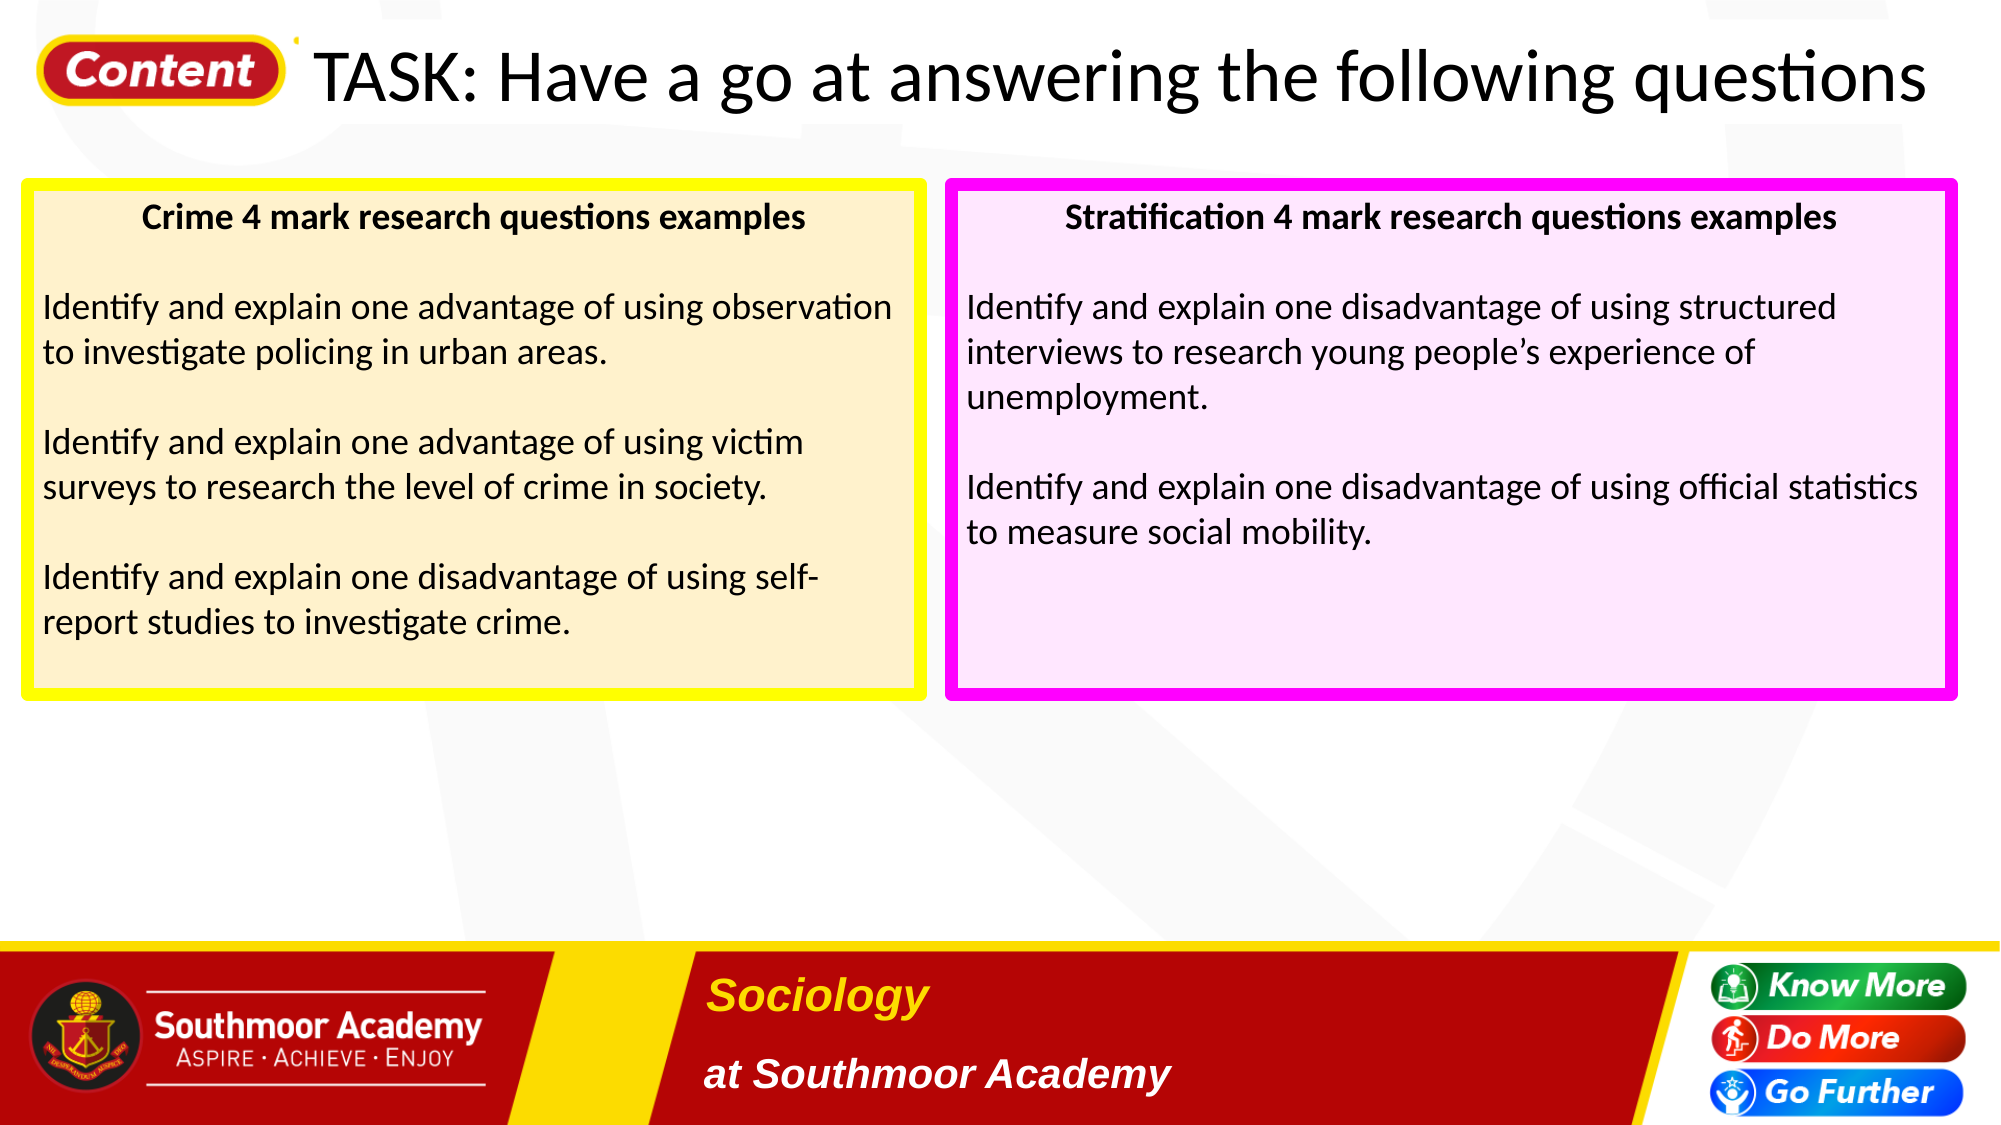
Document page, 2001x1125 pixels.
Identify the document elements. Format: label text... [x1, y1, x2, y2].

title Sociology [691, 963, 1838, 1029]
text_box Crime 4 mark research questions examples Identify and explain one advantage of using observation to investigate policing in urban areas. Identify and explain one advantage of using victim surveys to research the level of crime in society. Identify and explain one disadvantage of using self-report studies to investigate crime. [27, 184, 921, 695]
picture [0, 0, 2000, 1125]
text_box Stratification 4 mark research questions examples Identify and explain one disadvantage of using structured interviews to research young people’s experience of unemployment. Identify and explain one disadvantage of using official statistics to measure social mobility. [951, 184, 1952, 695]
text_box TASK: Have a go at answering the following questions [298, 19, 1991, 125]
